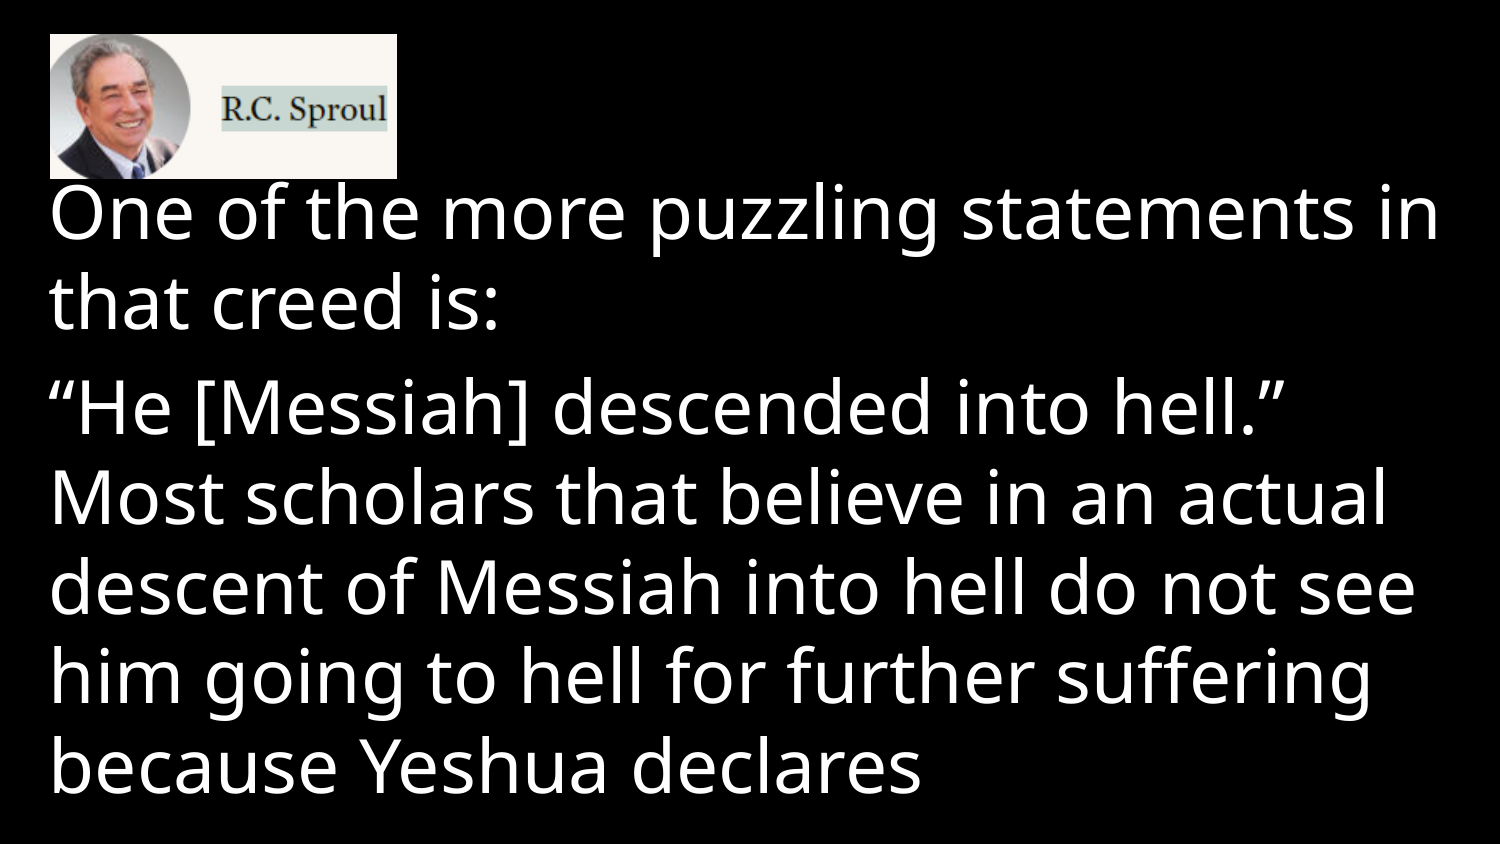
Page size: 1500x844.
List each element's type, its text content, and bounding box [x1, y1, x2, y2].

subtitle One of the more puzzling statements in that creed is: “He [Messiah] descended into hell.” Most scholars that believe in an actual descent of Messiah into hell do not see him going to hell for further suffering because Yeshua declares [37, 34, 1463, 822]
picture [49, 34, 398, 179]
